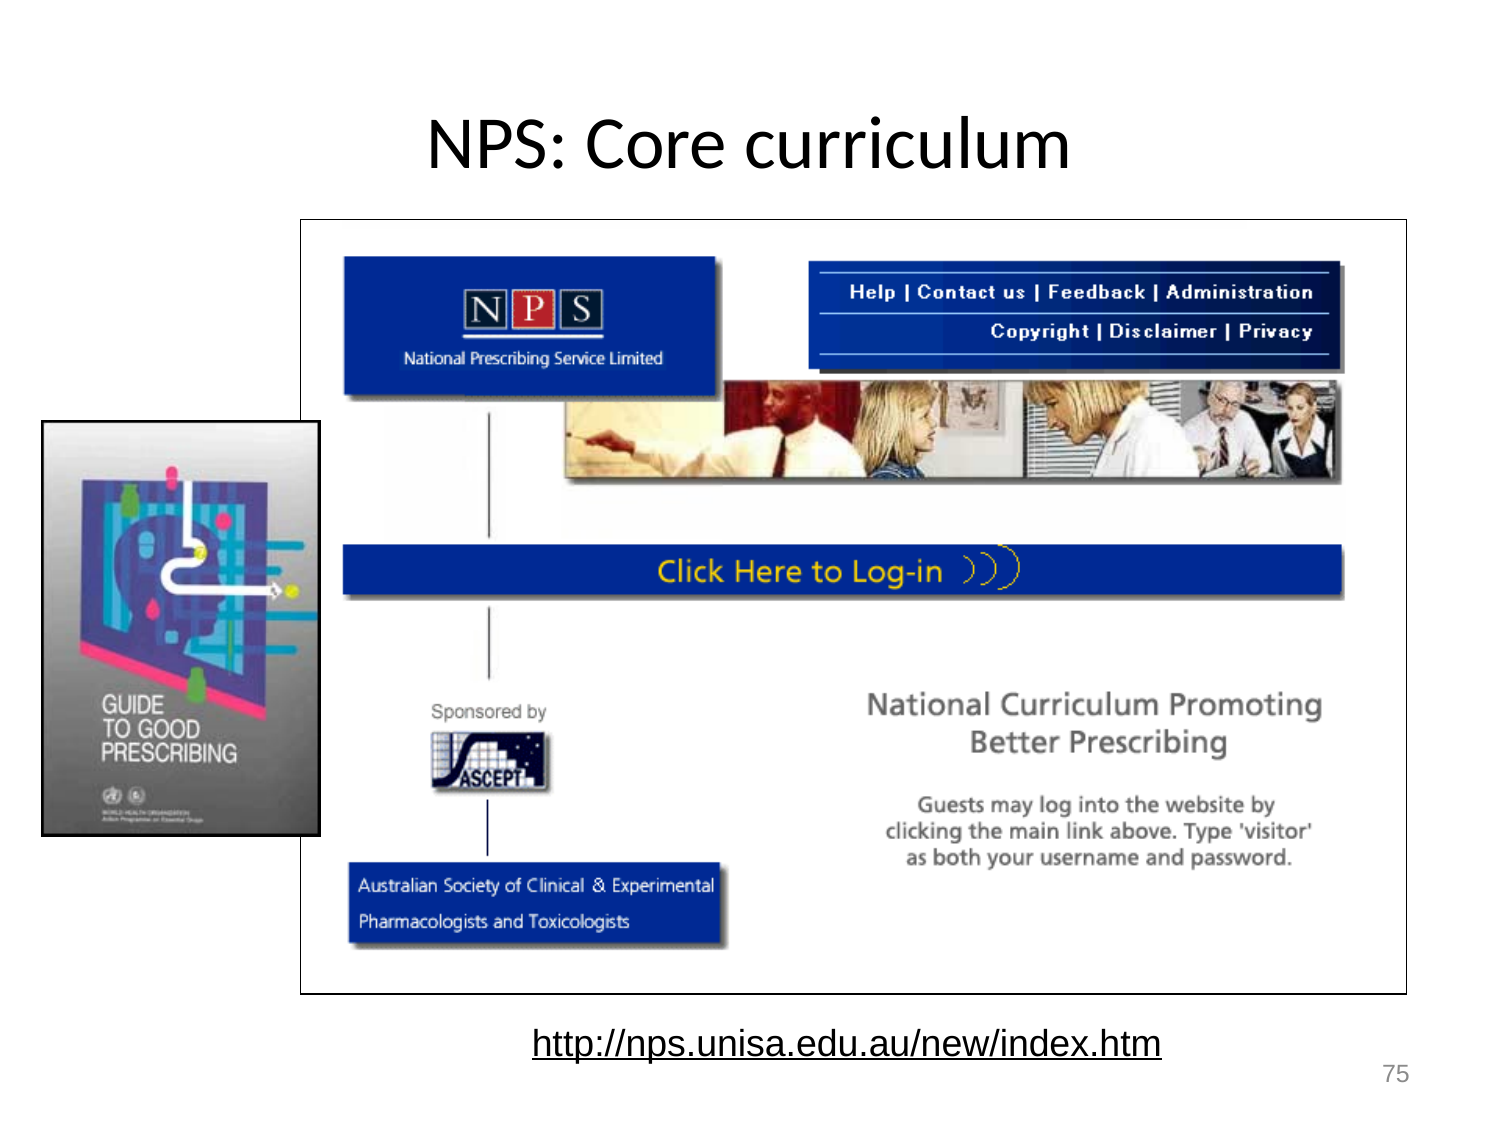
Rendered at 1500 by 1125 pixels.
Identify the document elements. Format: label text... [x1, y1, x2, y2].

title NPS: Core curriculum [75, 45, 1425, 233]
picture [40, 219, 1406, 994]
text_box http://nps.unisa.edu.au/new/index.htm [326, 1011, 1378, 1072]
slide_number 75 [1074, 1042, 1425, 1103]
